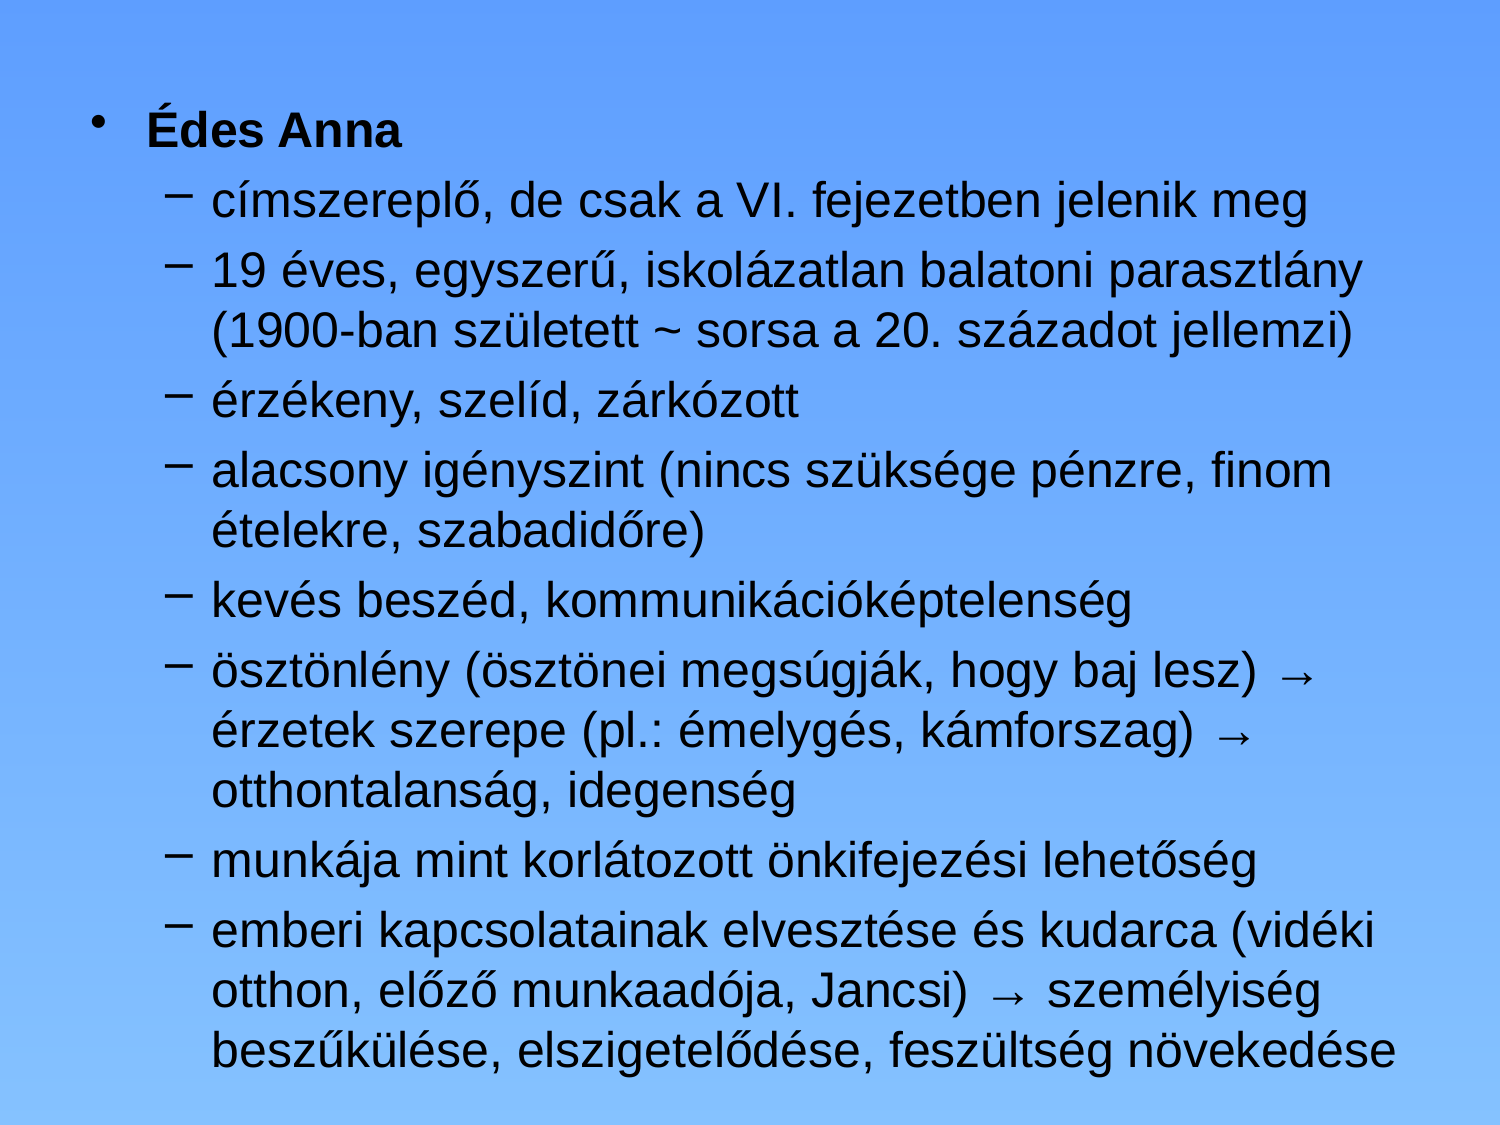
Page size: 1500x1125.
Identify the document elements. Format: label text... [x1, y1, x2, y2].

list Édes Anna címszereplő, de csak a VI. fejezetben jelenik meg 19 éves, egyszerű, iskolázatlan balatoni parasztlány (1900-ban született ~ sorsa a 20. századot jellemzi) érzékeny, szelíd, zárkózott alacsony igényszint (nincs szüksége pénzre, finom ételekre, szabadidőre) kevés beszéd, kommunikációképtelenség ösztönlény (ösztönei megsúgják, hogy baj lesz) → érzetek szerepe (pl.: émelygés, kámforszag) → otthontalanság, idegenség munkája mint korlátozott önkifejezési lehetőség emberi kapcsolatainak elvesztése és kudarca (vidéki otthon, előző munkaadója, Jancsi) → személyiség beszűkülése, elszigetelődése, feszültség növekedése [75, 90, 1425, 1005]
